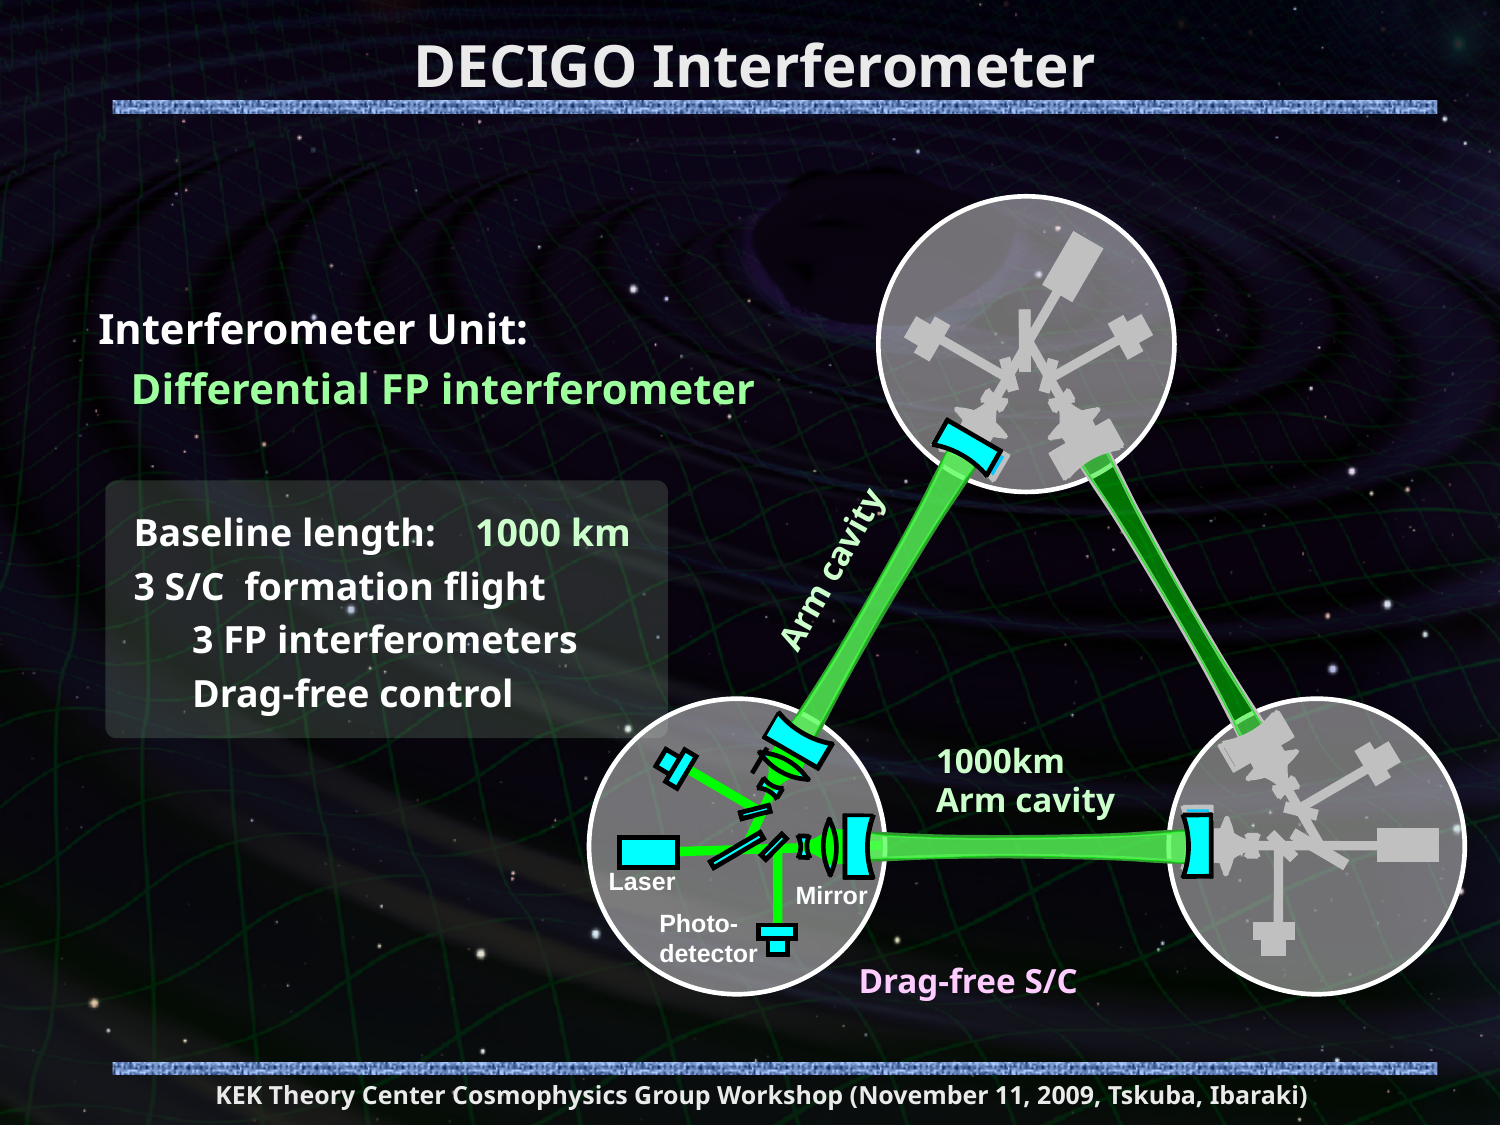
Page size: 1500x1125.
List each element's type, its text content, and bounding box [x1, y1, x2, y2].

picture [0, 0, 1500, 1125]
text_box [105, 480, 583, 739]
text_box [588, 196, 1466, 1020]
text_box Baseline length: 1000 km 3 S/C formation flight 3 FP interferometers Drag-free control [118, 492, 583, 723]
text_box Interferometer Unit: Differential FP interferometer [83, 285, 583, 421]
title DECIGO Interferometer [210, 0, 1299, 114]
footer KEK Theory Center Cosmophysics Group Workshop (November 11, 2009, Tskuba, Ibaraki) [74, 1087, 1451, 1122]
